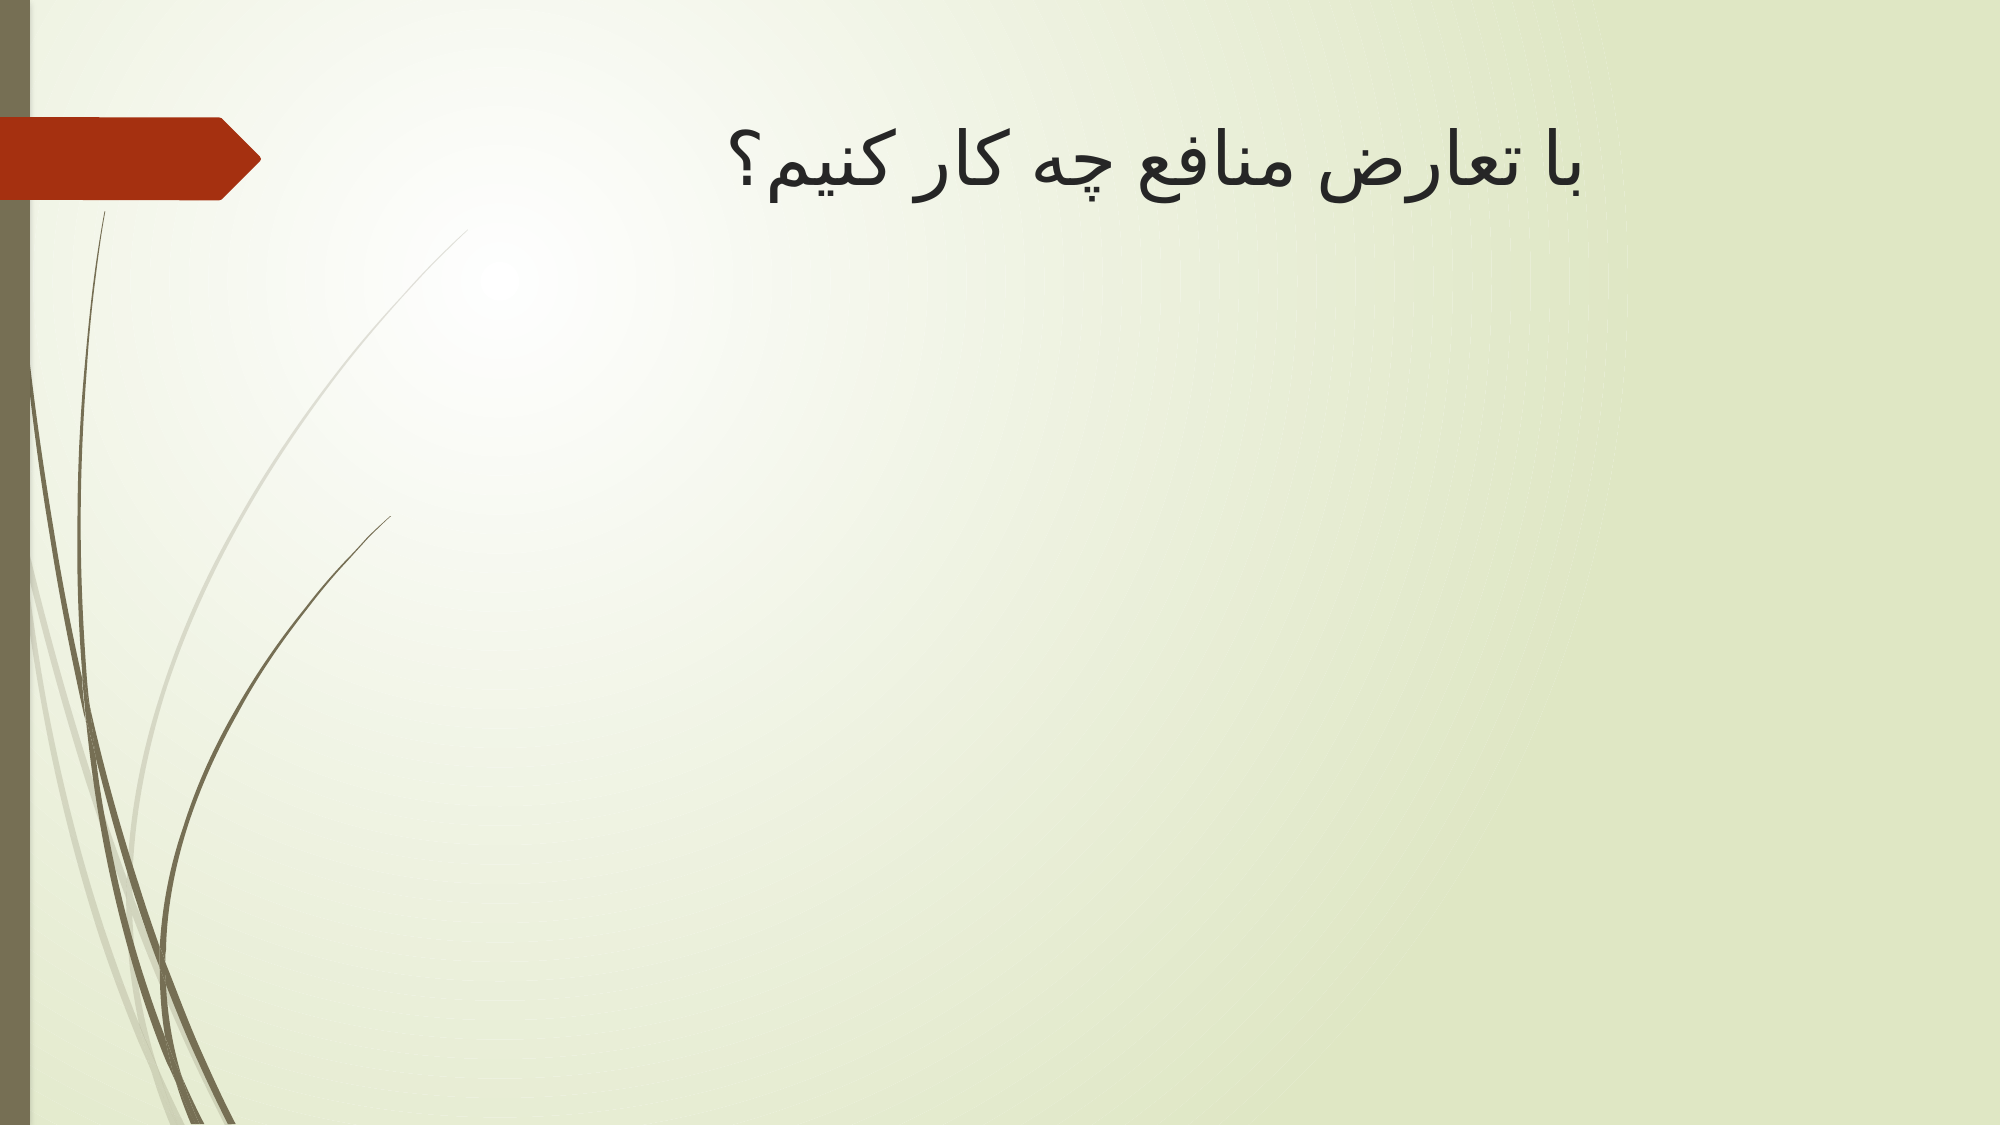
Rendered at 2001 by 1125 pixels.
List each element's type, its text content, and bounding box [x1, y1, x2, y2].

title با تعارض منافع چه کار کنیم؟ [425, 102, 1888, 313]
